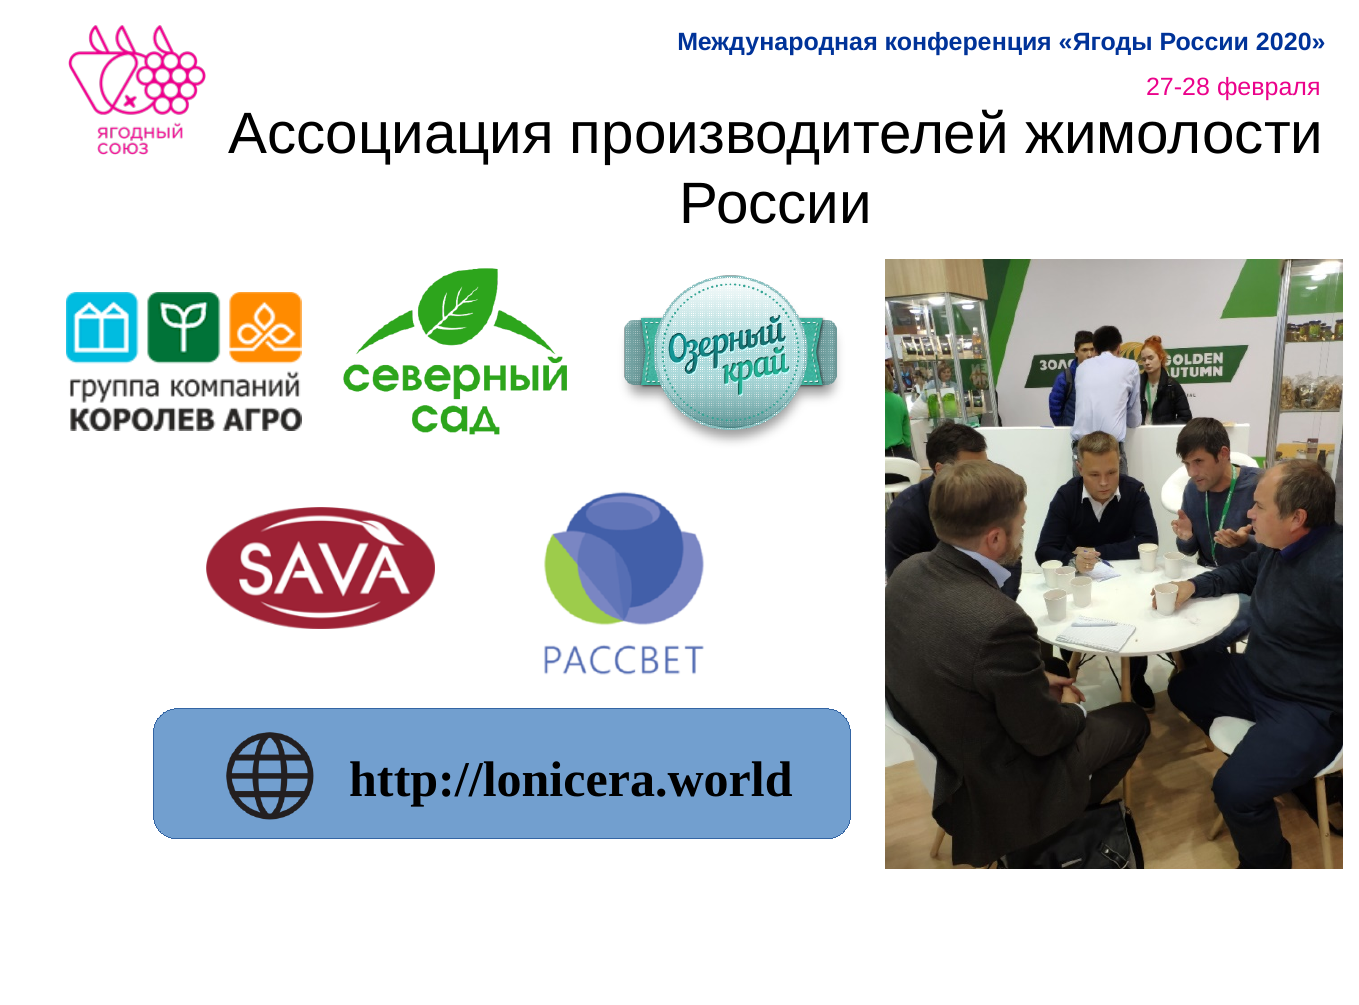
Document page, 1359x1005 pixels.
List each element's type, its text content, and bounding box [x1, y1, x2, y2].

picture [885, 259, 1343, 869]
picture [212, 718, 327, 833]
text_box [153, 708, 851, 839]
picture [66, 291, 302, 432]
picture [319, 258, 591, 444]
picture [206, 507, 435, 629]
text_box Ассоциация производителей жимолости России [218, 95, 1334, 236]
picture [524, 472, 736, 695]
picture [51, 5, 219, 172]
text_box http://lonicera.world [334, 738, 808, 814]
picture [613, 273, 846, 449]
